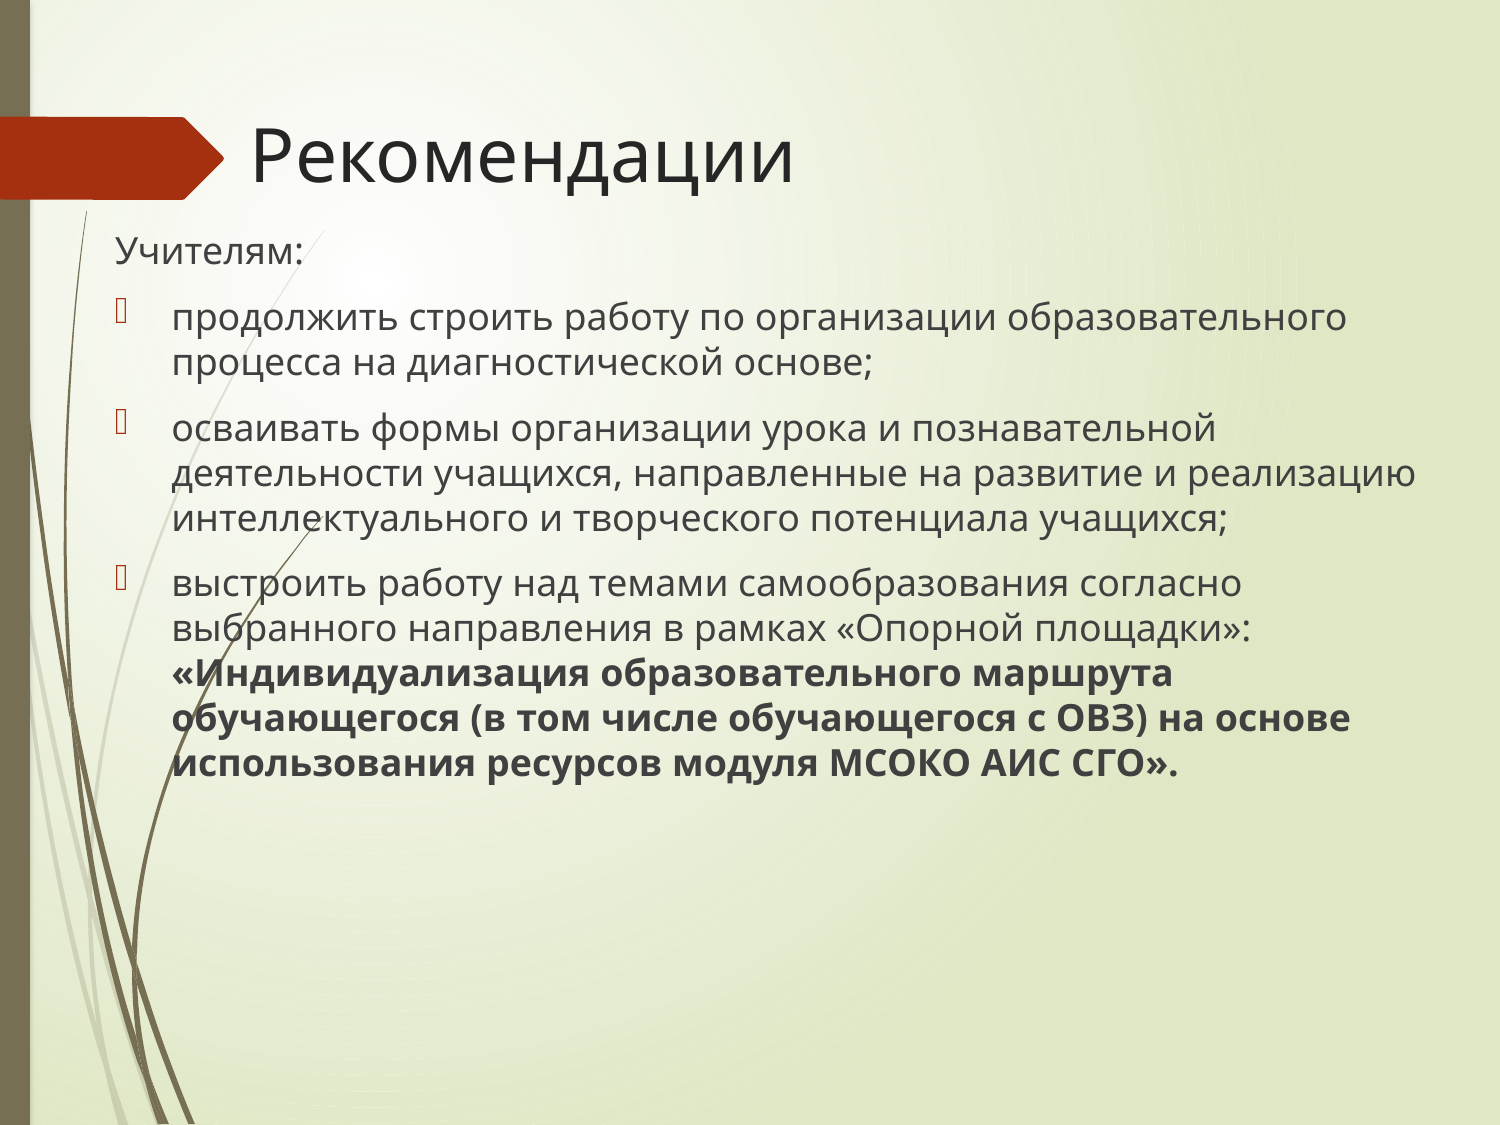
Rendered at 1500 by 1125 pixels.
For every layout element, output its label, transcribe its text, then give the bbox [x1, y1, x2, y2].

list Учителям: продолжить строить работу по организации образовательного процесса на диагностической основе; осваивать формы организации урока и познавательной деятельности учащихся, направленные на развитие и реализацию интеллектуального и творческого потенциала учащихся; выстроить работу над темами самообразования согласно выбранного направления в рамках «Опорной площадки»: «Индивидуализация образовательного маршрута обучающегося (в том числе обучающегося с ОВЗ) на основе использования ресурсов модуля МСОКО АИС СГО». [99, 219, 1451, 991]
title Рекомендации [234, 99, 1277, 219]
